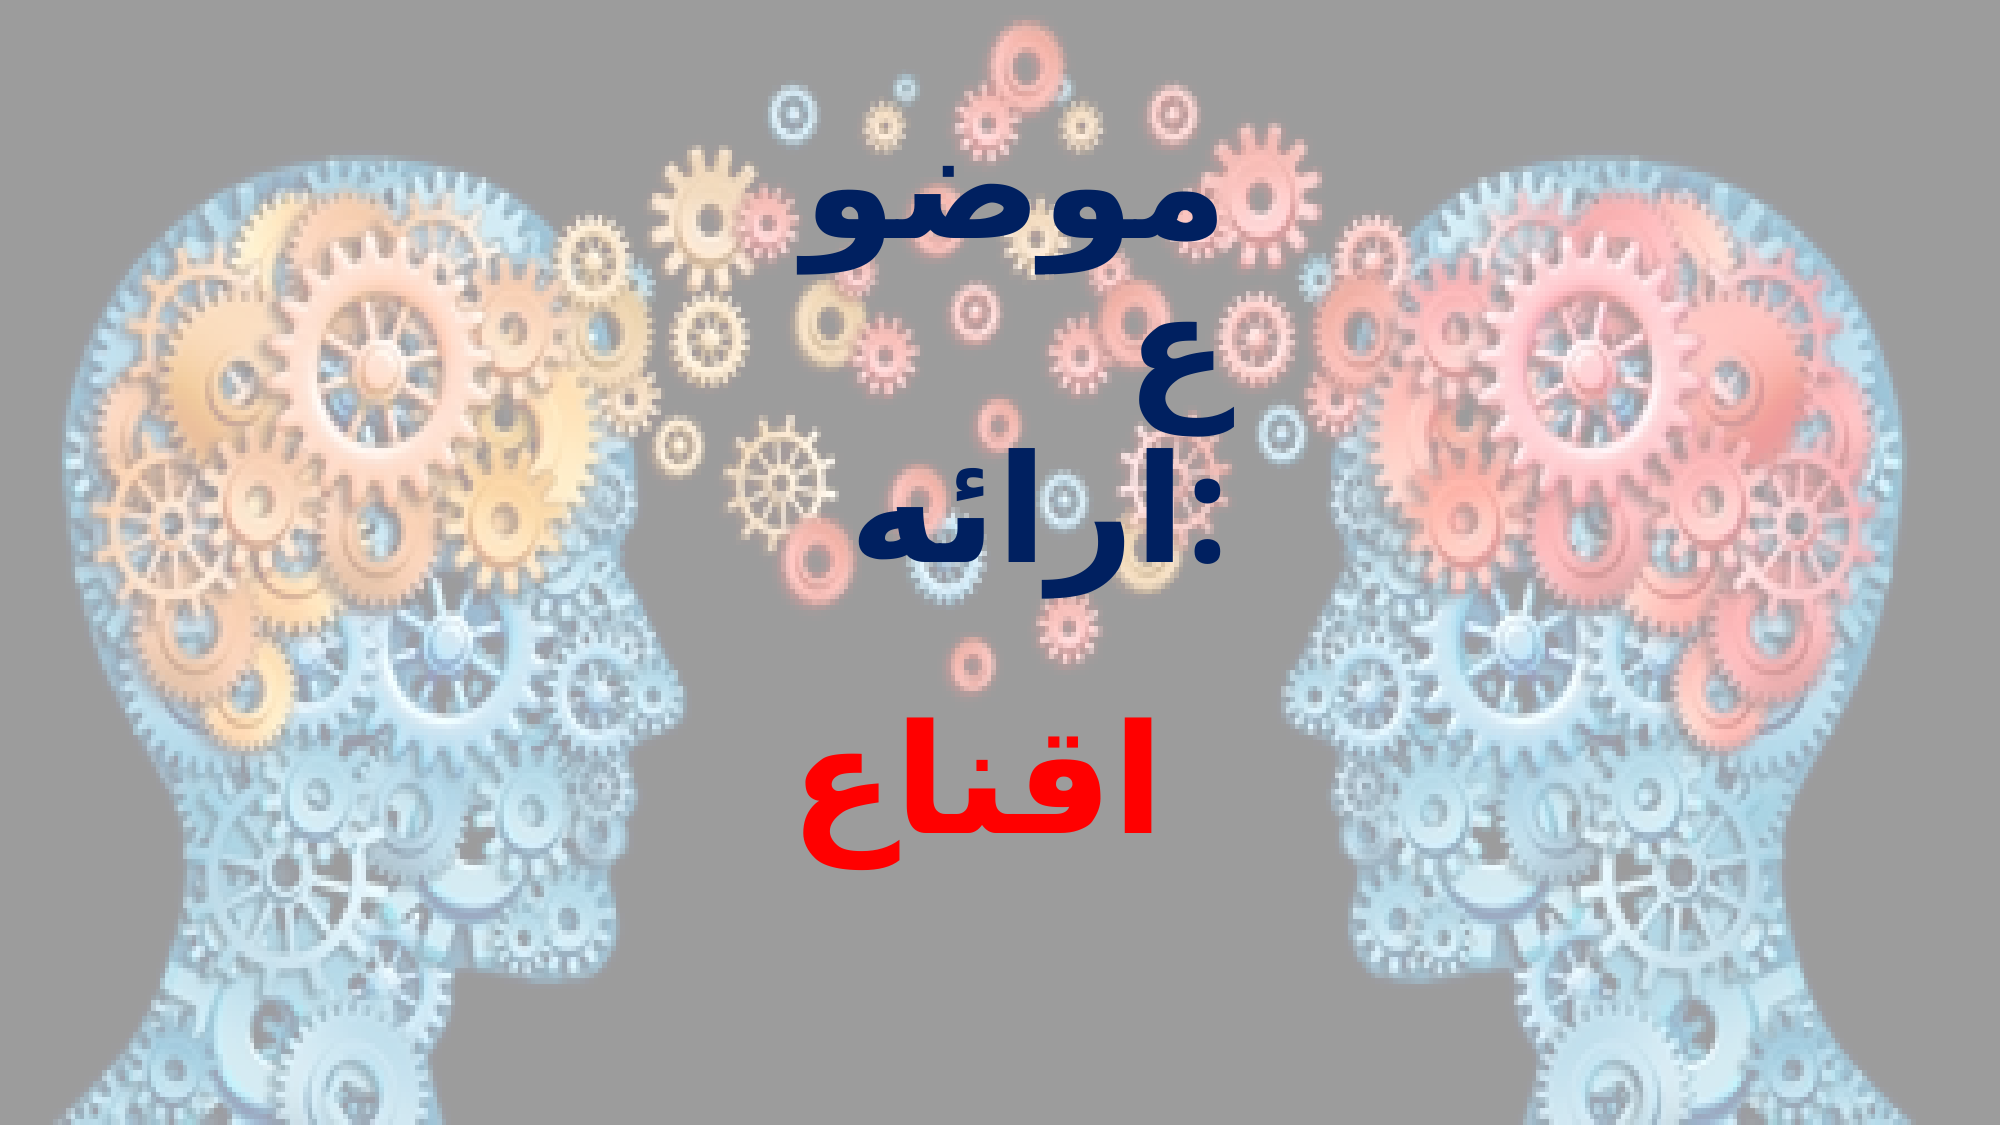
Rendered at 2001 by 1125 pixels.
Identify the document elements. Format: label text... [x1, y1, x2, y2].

list اقناع [115, 496, 1841, 878]
title موضوع ارائه: [711, 251, 1244, 453]
